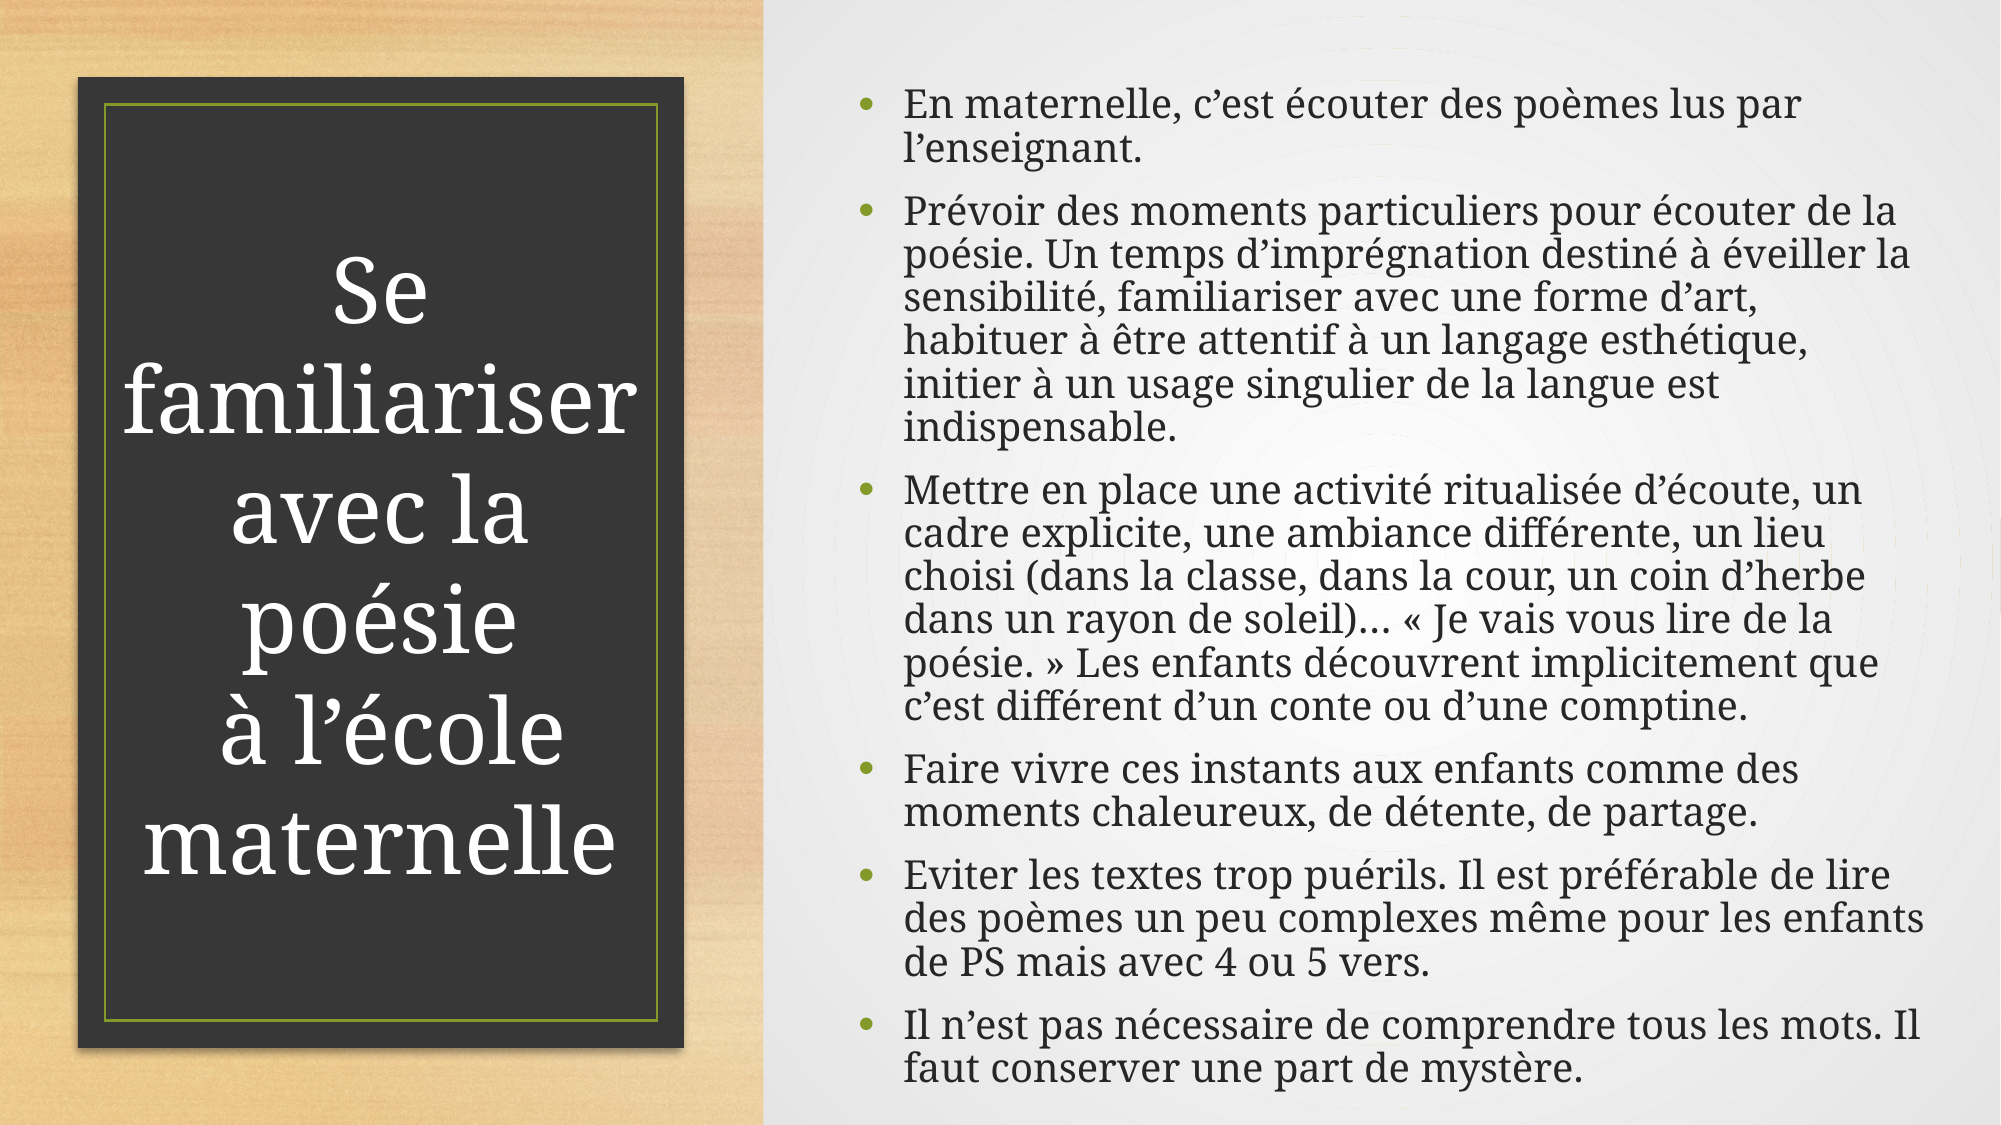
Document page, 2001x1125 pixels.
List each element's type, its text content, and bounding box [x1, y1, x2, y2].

text_box [104, 103, 658, 1021]
list En maternelle, c’est écouter des poèmes lus par l’enseignant. Prévoir des moments particuliers pour écouter de la poésie. Un temps d’imprégnation destiné à éveiller la sensibilité, familiariser avec une forme d’art, habituer à être attentif à un langage esthétique, initier à un usage singulier de la langue est indispensable. Mettre en place une activité ritualisée d’écoute, un cadre explicite, une ambiance différente, un lieu choisi (dans la classe, dans la cour, un coin d’herbe dans un rayon de soleil)… « Je vais vous lire de la poésie. » Les enfants découvrent implicitement que c’est différent d’un conte ou d’une comptine. Faire vivre ces instants aux enfants comme des moments chaleureux, de détente, de partage. Eviter les textes trop puérils. Il est préférable de lire des poèmes un peu complexes même pour les enfants de PS mais avec 4 ou 5 vers. Il n’est pas nécessaire de comprendre tous les mots. Il faut conserver une part de mystère. [843, 77, 1946, 1100]
text_box [762, 0, 2000, 1125]
text_box [77, 76, 685, 1049]
title Se familiariser avec la poésie à l’école maternelle [104, 156, 657, 968]
text_box [0, 0, 762, 1125]
